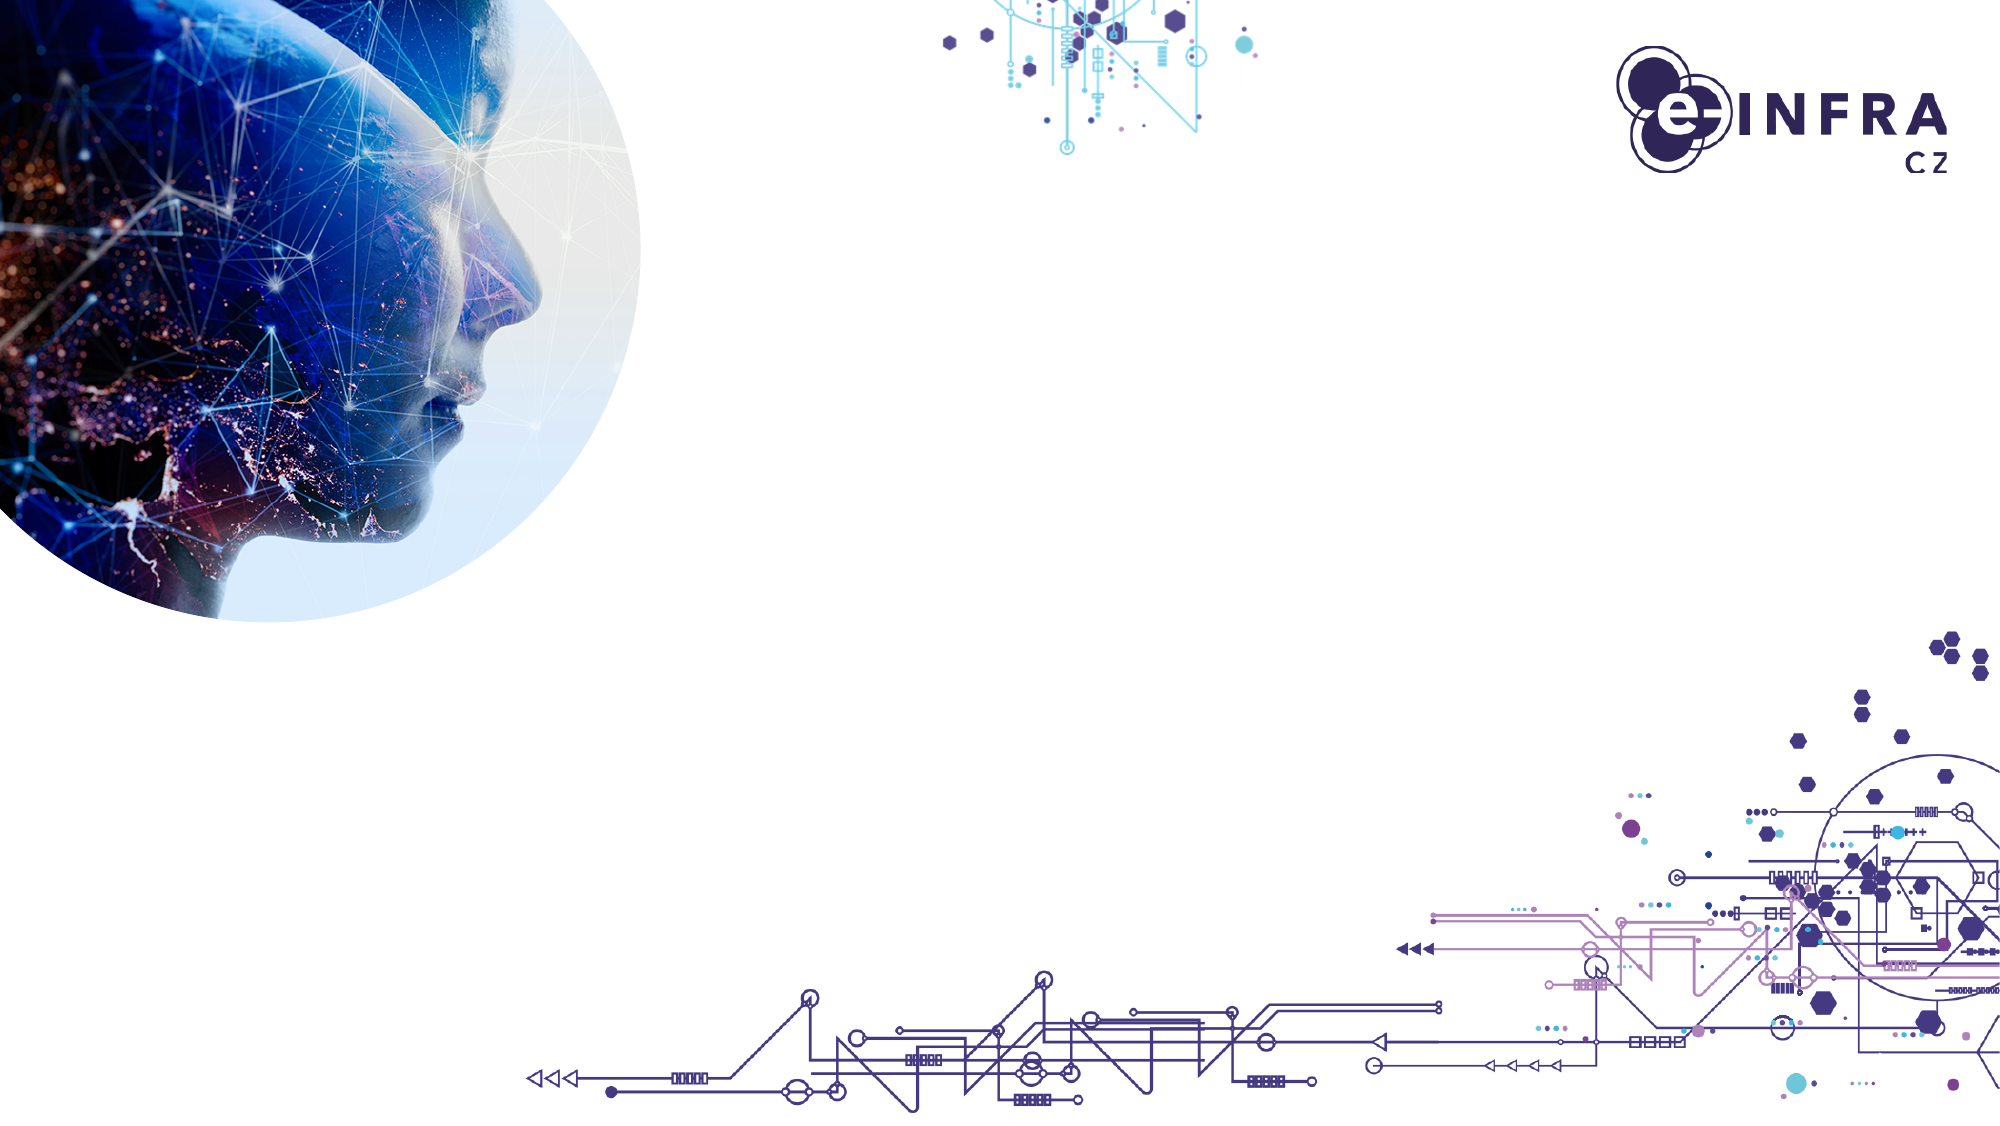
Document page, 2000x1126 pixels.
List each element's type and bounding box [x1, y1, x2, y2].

picture [898, 0, 1290, 175]
picture [0, 0, 641, 623]
